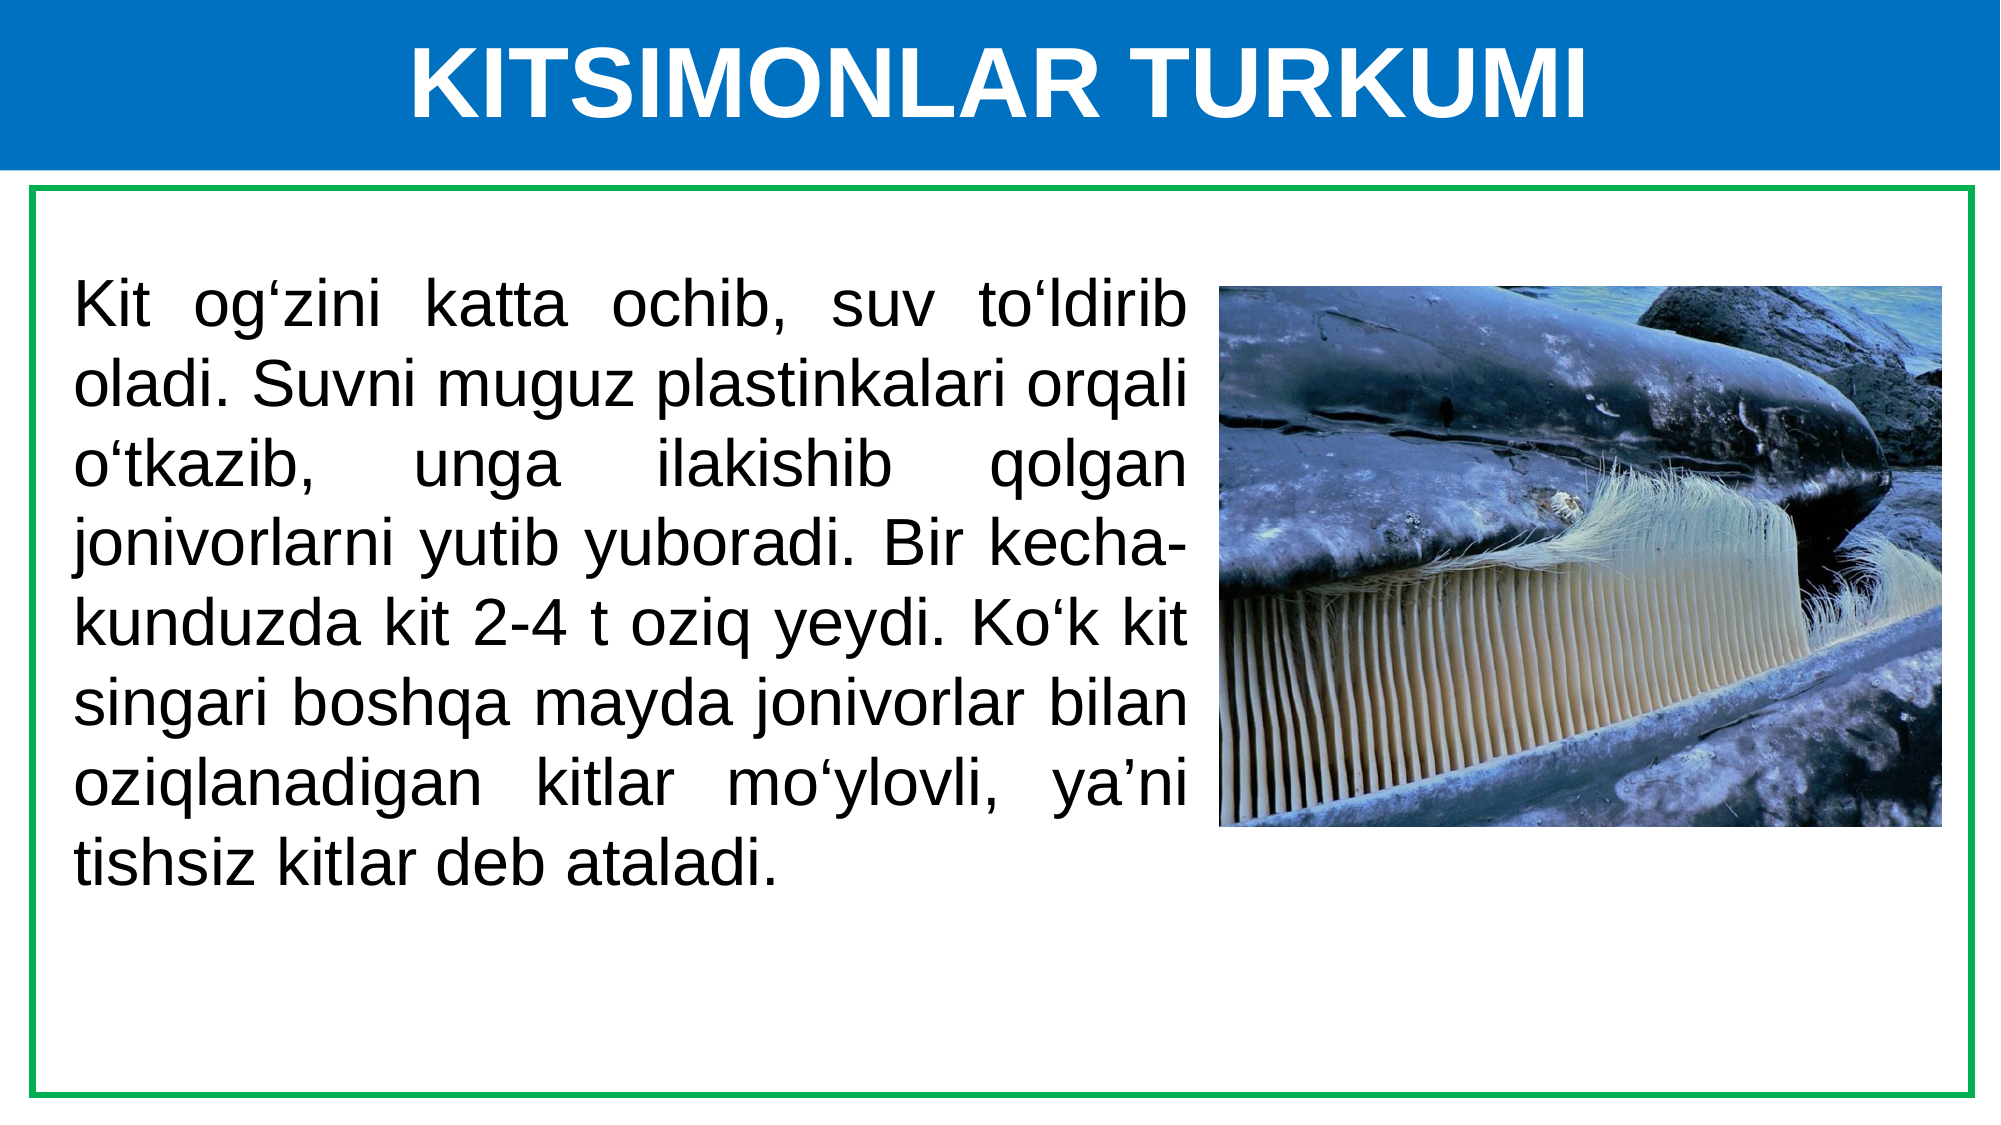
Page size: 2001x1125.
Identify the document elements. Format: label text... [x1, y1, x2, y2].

text_box Kit og‘zini katta ochib, suv to‘ldirib oladi. Suvni muguz plastinkalari orqali o‘tkazib, unga ilakishib qolgan jonivorlarni yutib yuboradi. Bir kecha-kunduzda kit 2-4 t oziq yeydi. Ko‘k kit singari boshqa mayda jonivorlar bilan oziqlanadigan kitlar mo‘ylovli, ya’ni tishsiz kitlar deb ataladi. [58, 251, 1205, 907]
picture [1219, 286, 1942, 827]
title KITSIMONLAR TURKUMI [0, 0, 2000, 171]
text_box [32, 187, 1973, 1096]
